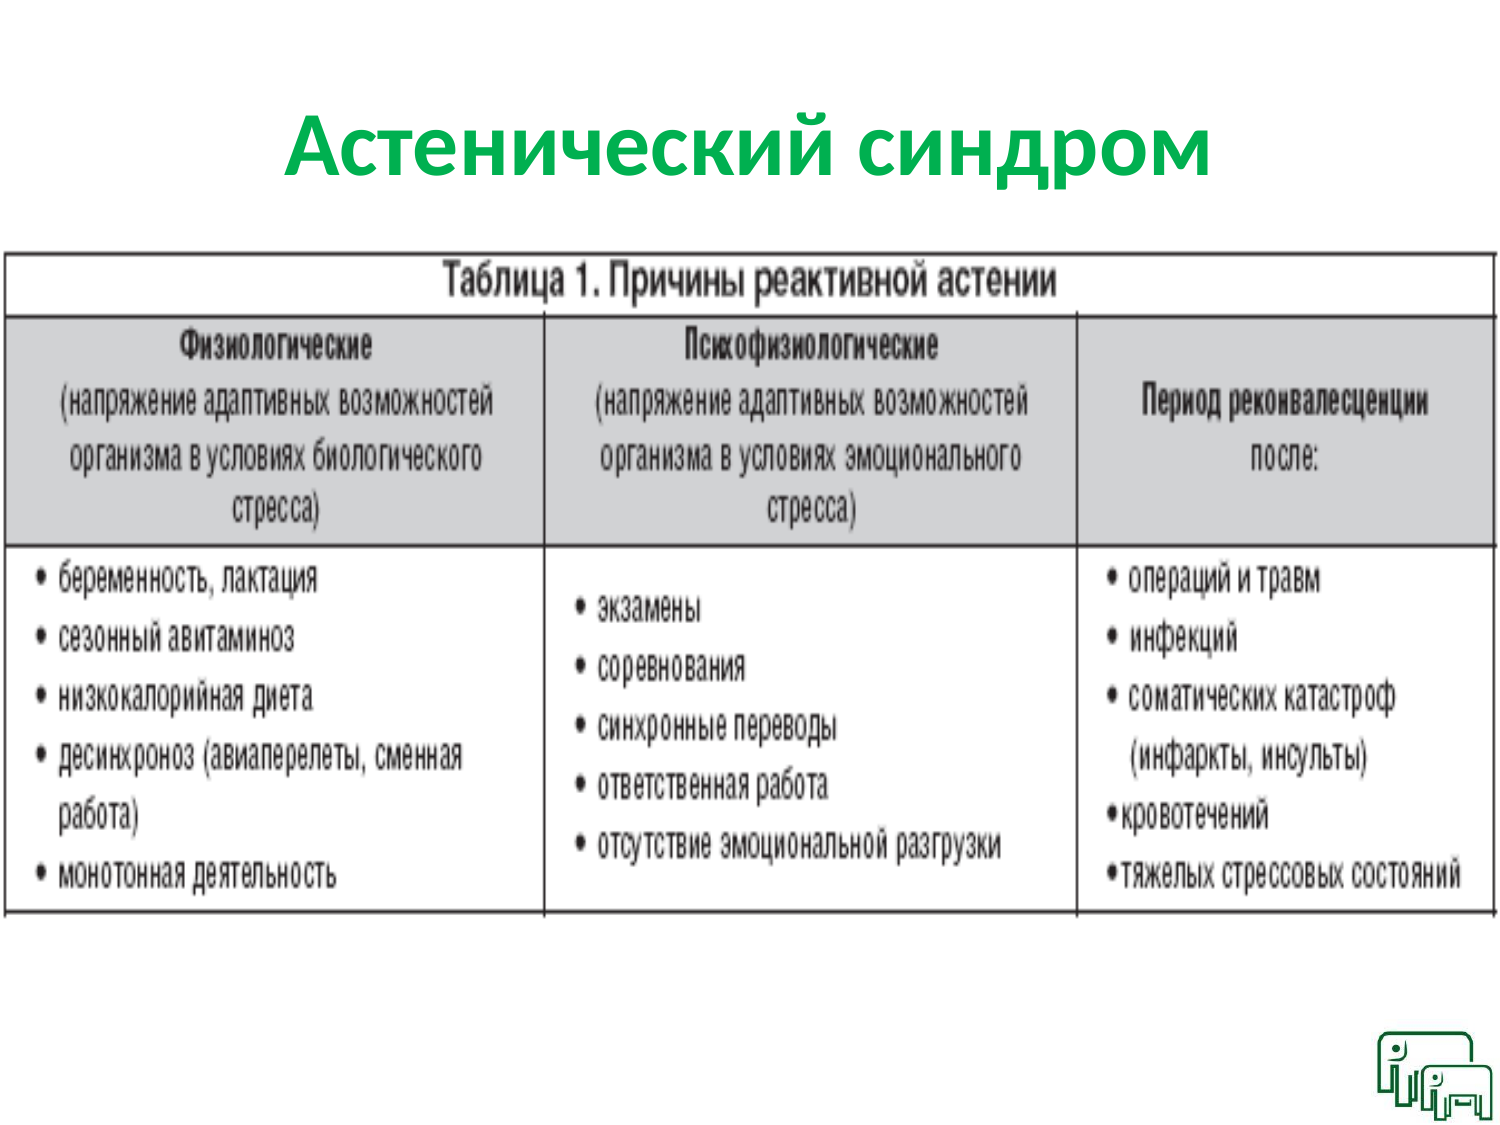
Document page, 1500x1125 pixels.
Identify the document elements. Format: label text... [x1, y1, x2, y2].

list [0, 245, 1500, 926]
picture [1370, 1019, 1500, 1125]
title Астенический синдром [75, 45, 1425, 233]
